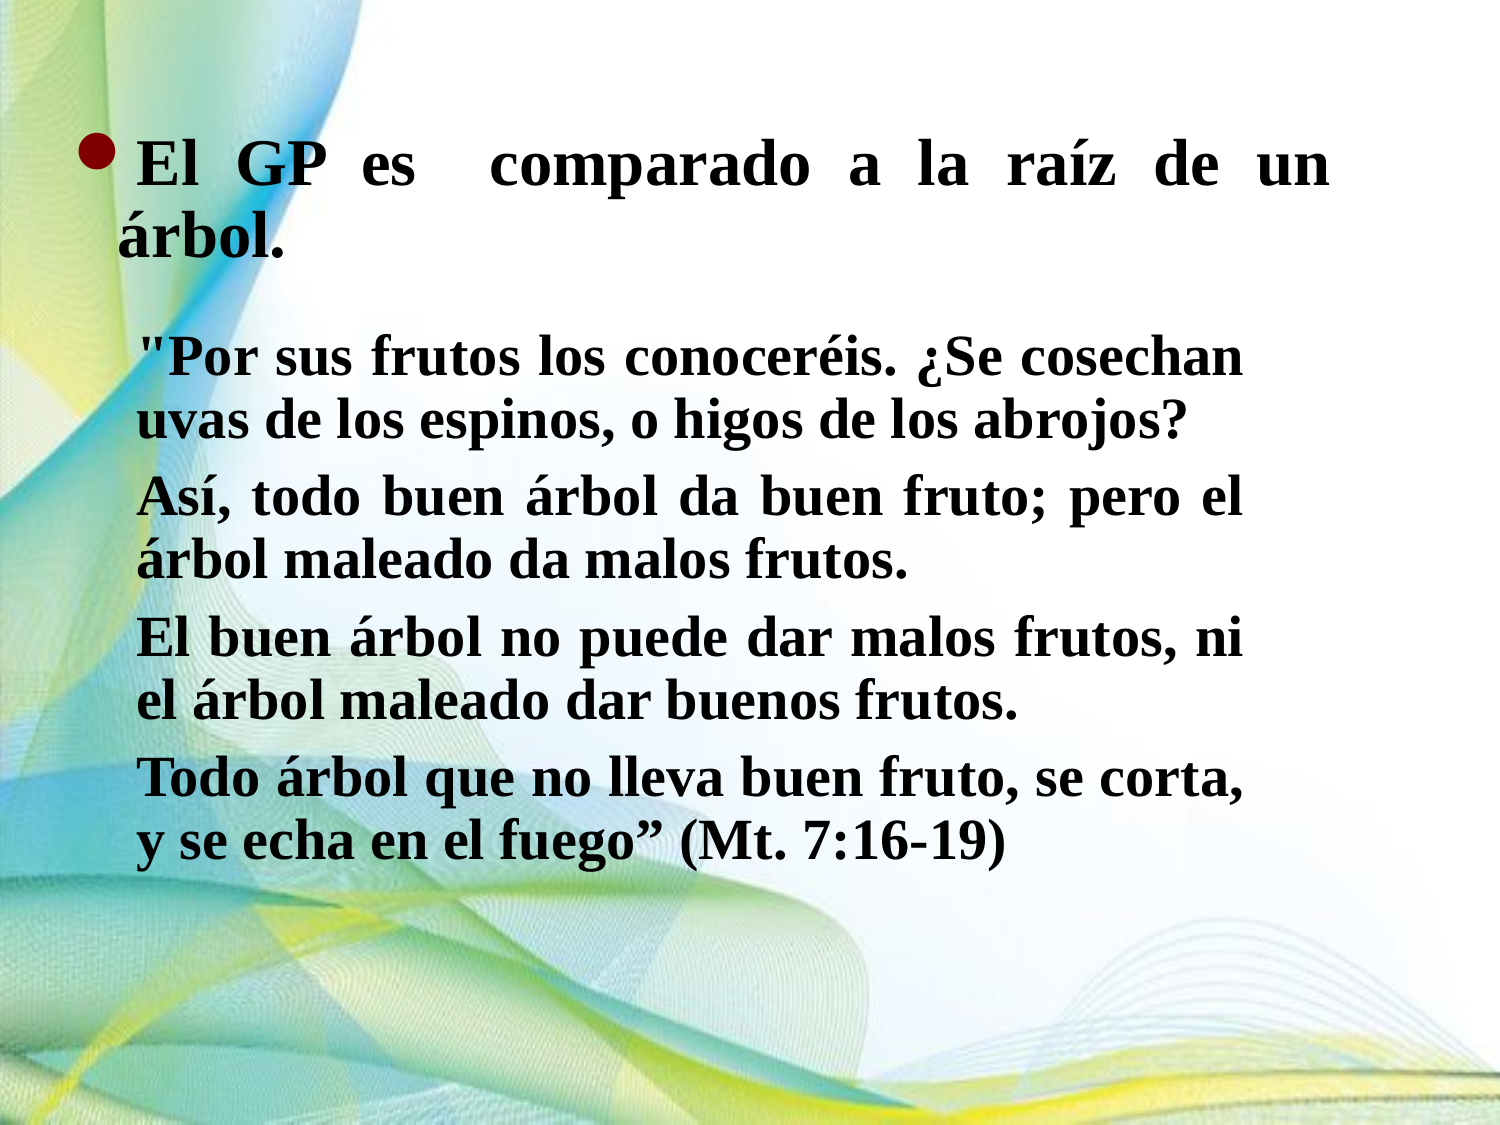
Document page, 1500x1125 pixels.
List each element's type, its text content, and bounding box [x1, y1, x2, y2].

text_box El GP es comparado a la raíz de un árbol. [58, 58, 1347, 164]
text_box "Por sus frutos los conoceréis. ¿Se cosechan uvas de los espinos, o higos de los abrojos? Así, todo buen árbol da buen fruto; pero el árbol maleado da malos frutos. El buen árbol no puede dar malos frutos, ni el árbol maleado dar buenos frutos. Todo árbol que no lleva buen fruto, se corta, y se echa en el fuego” (Mt. 7:16-19) [76, 317, 1260, 1021]
picture [0, 0, 1500, 1125]
